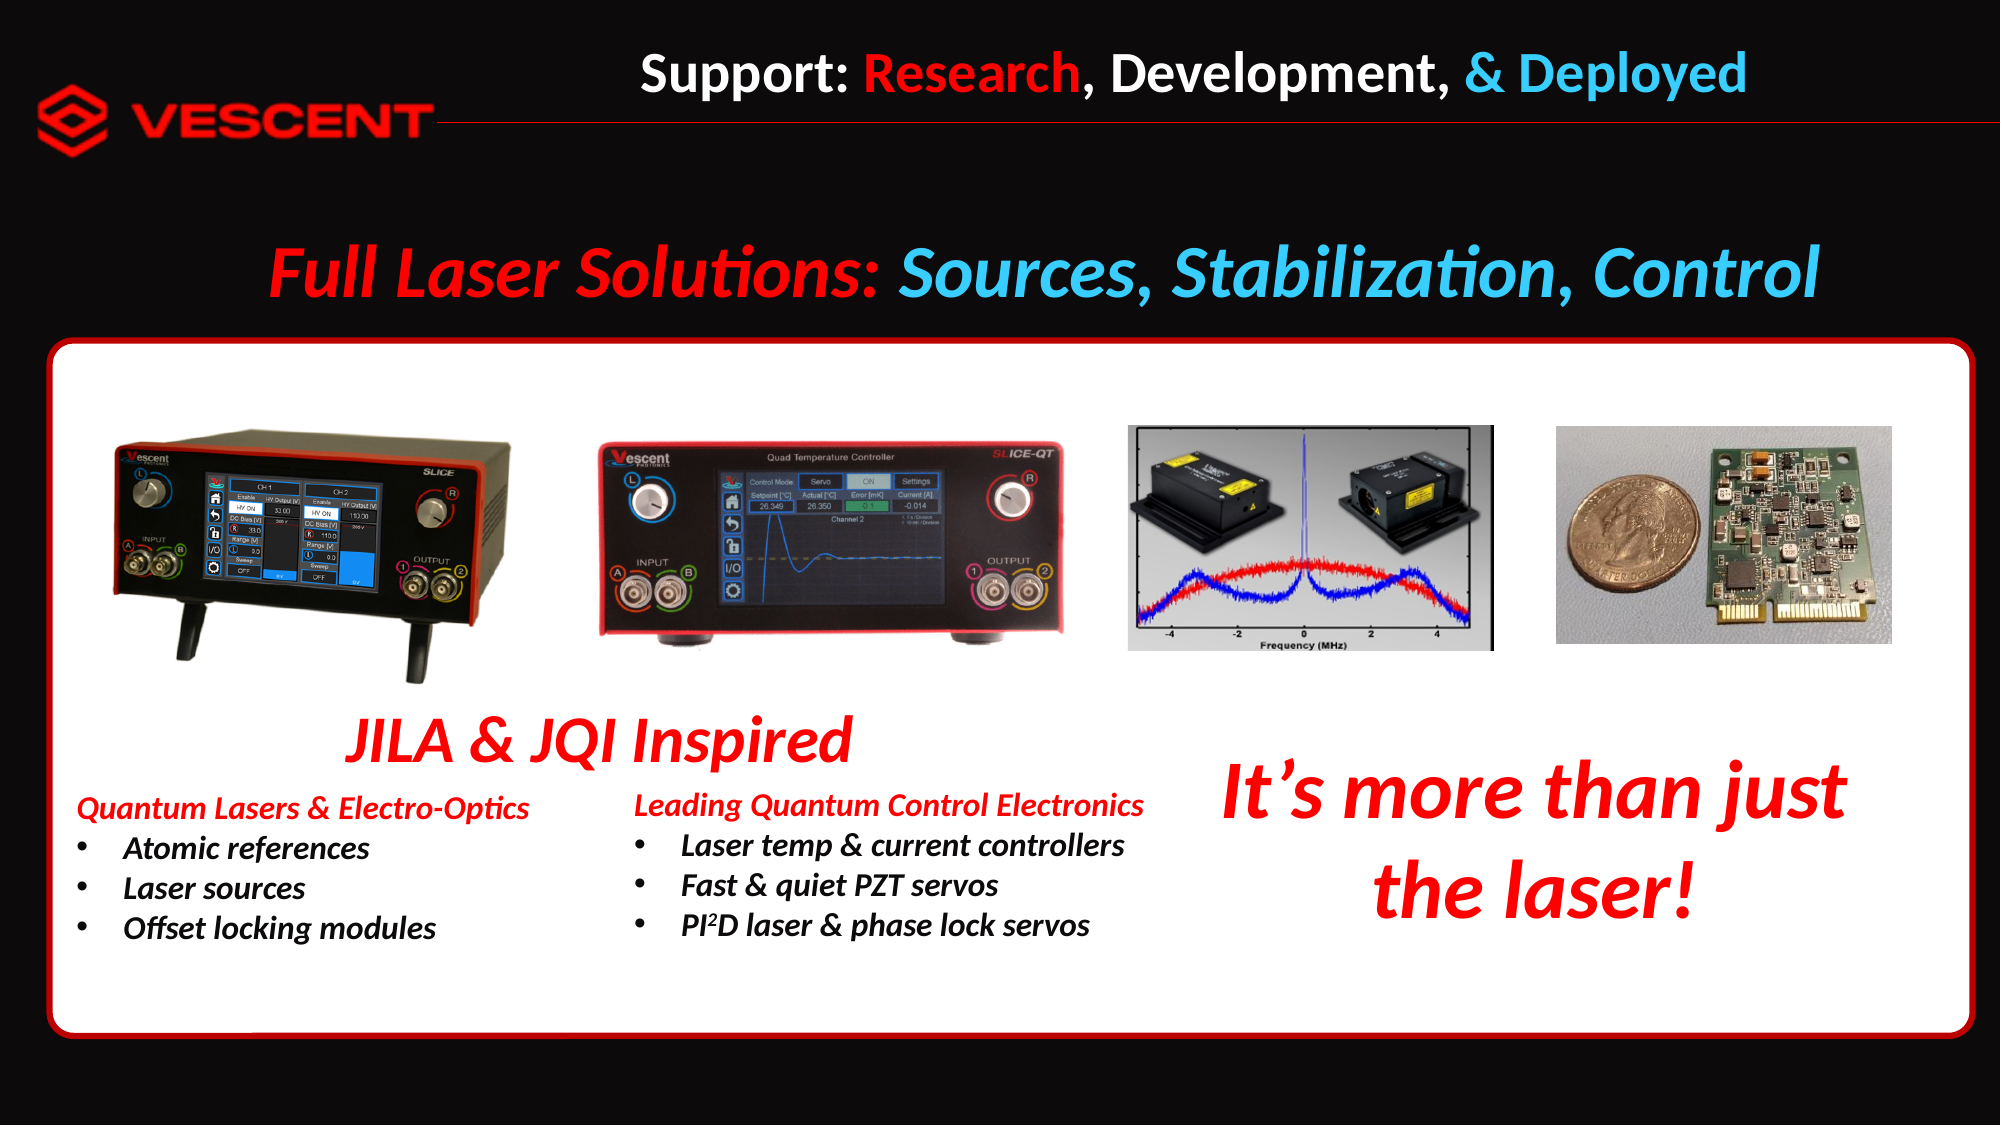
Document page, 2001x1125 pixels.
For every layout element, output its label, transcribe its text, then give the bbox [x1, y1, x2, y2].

text_box It’s more than just the laser! [1179, 728, 1890, 943]
picture [595, 438, 1066, 651]
text_box [48, 339, 1974, 1037]
text_box Leading Quantum Control Electronics Laser temp & current controllers Fast & quiet PZT servos PI2D laser & phase lock servos [619, 776, 1344, 951]
picture [1556, 426, 1892, 644]
picture [0, 50, 473, 194]
text_box Support: Research, Development, & Deployed [625, 26, 1764, 112]
text_box JILA & JQI Inspired [331, 688, 870, 783]
picture [104, 418, 518, 686]
picture [1127, 425, 1494, 651]
text_box Full Laser Solutions: Sources, Stabilization, Control [253, 214, 1838, 320]
text_box Quantum Lasers & Electro-Optics Atomic references Laser sources Offset locking modules [61, 779, 632, 954]
